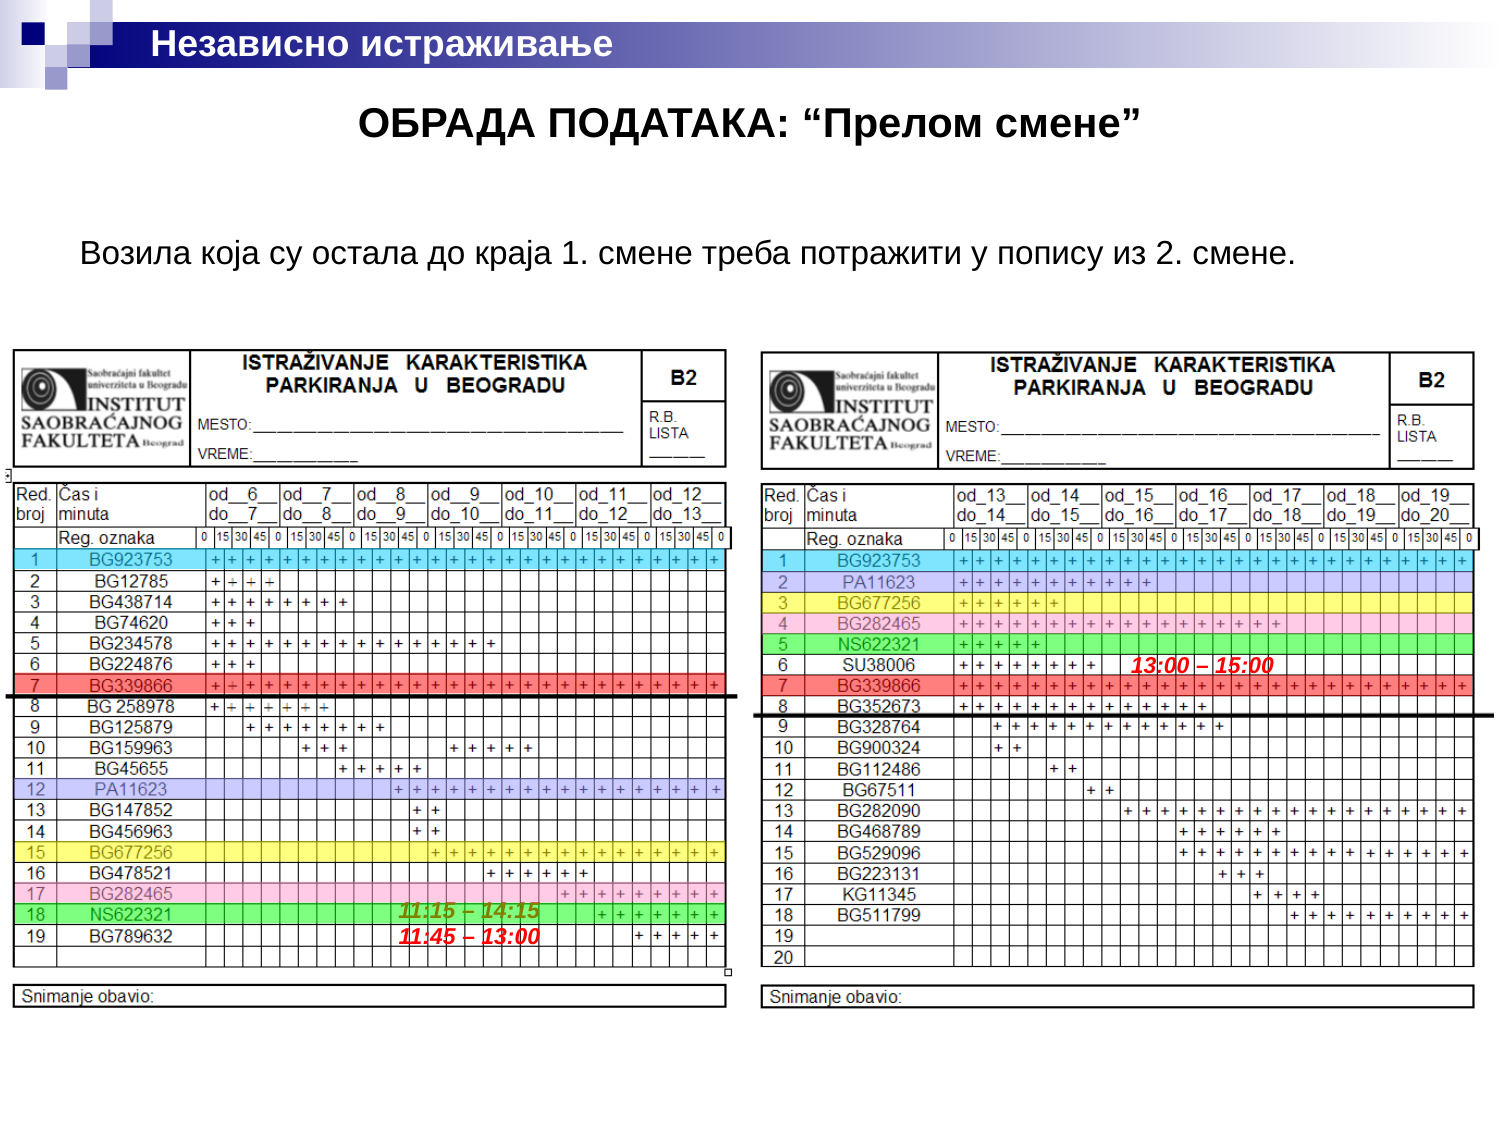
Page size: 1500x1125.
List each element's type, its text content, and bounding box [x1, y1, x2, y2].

title ОБРАДА ПОДАТАКА: “Прелом смене” [74, 66, 1426, 177]
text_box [5, 341, 1495, 1012]
text_box Возила која су остала до краја 1. смене треба потражити у попису из 2. смене. [64, 223, 1447, 279]
text_box Независно истраживање [135, 11, 975, 72]
